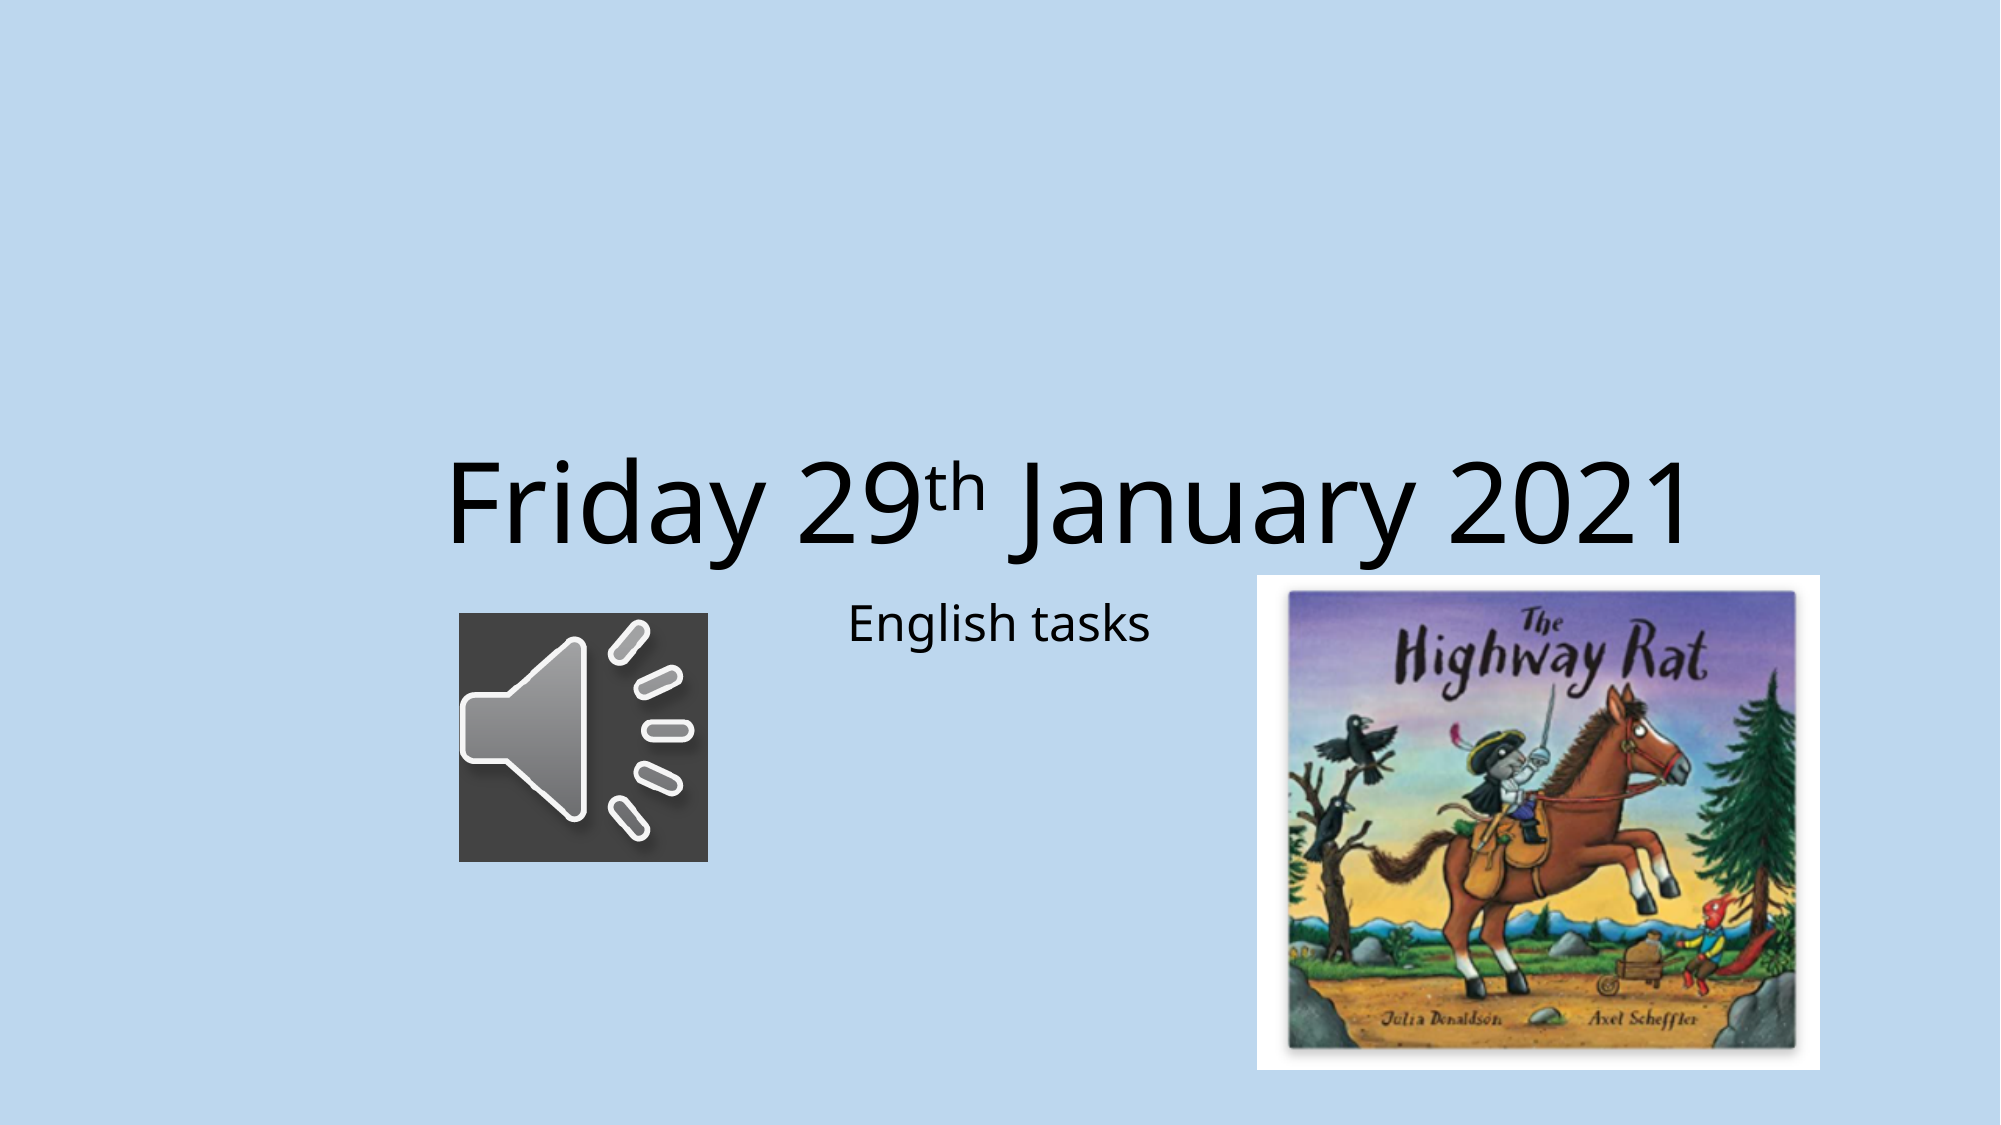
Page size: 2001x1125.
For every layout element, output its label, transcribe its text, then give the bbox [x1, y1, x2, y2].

picture [1257, 575, 1820, 1070]
picture [458, 612, 709, 863]
title Friday 29th January 2021 [249, 184, 1898, 576]
subtitle English tasks [249, 590, 1257, 863]
